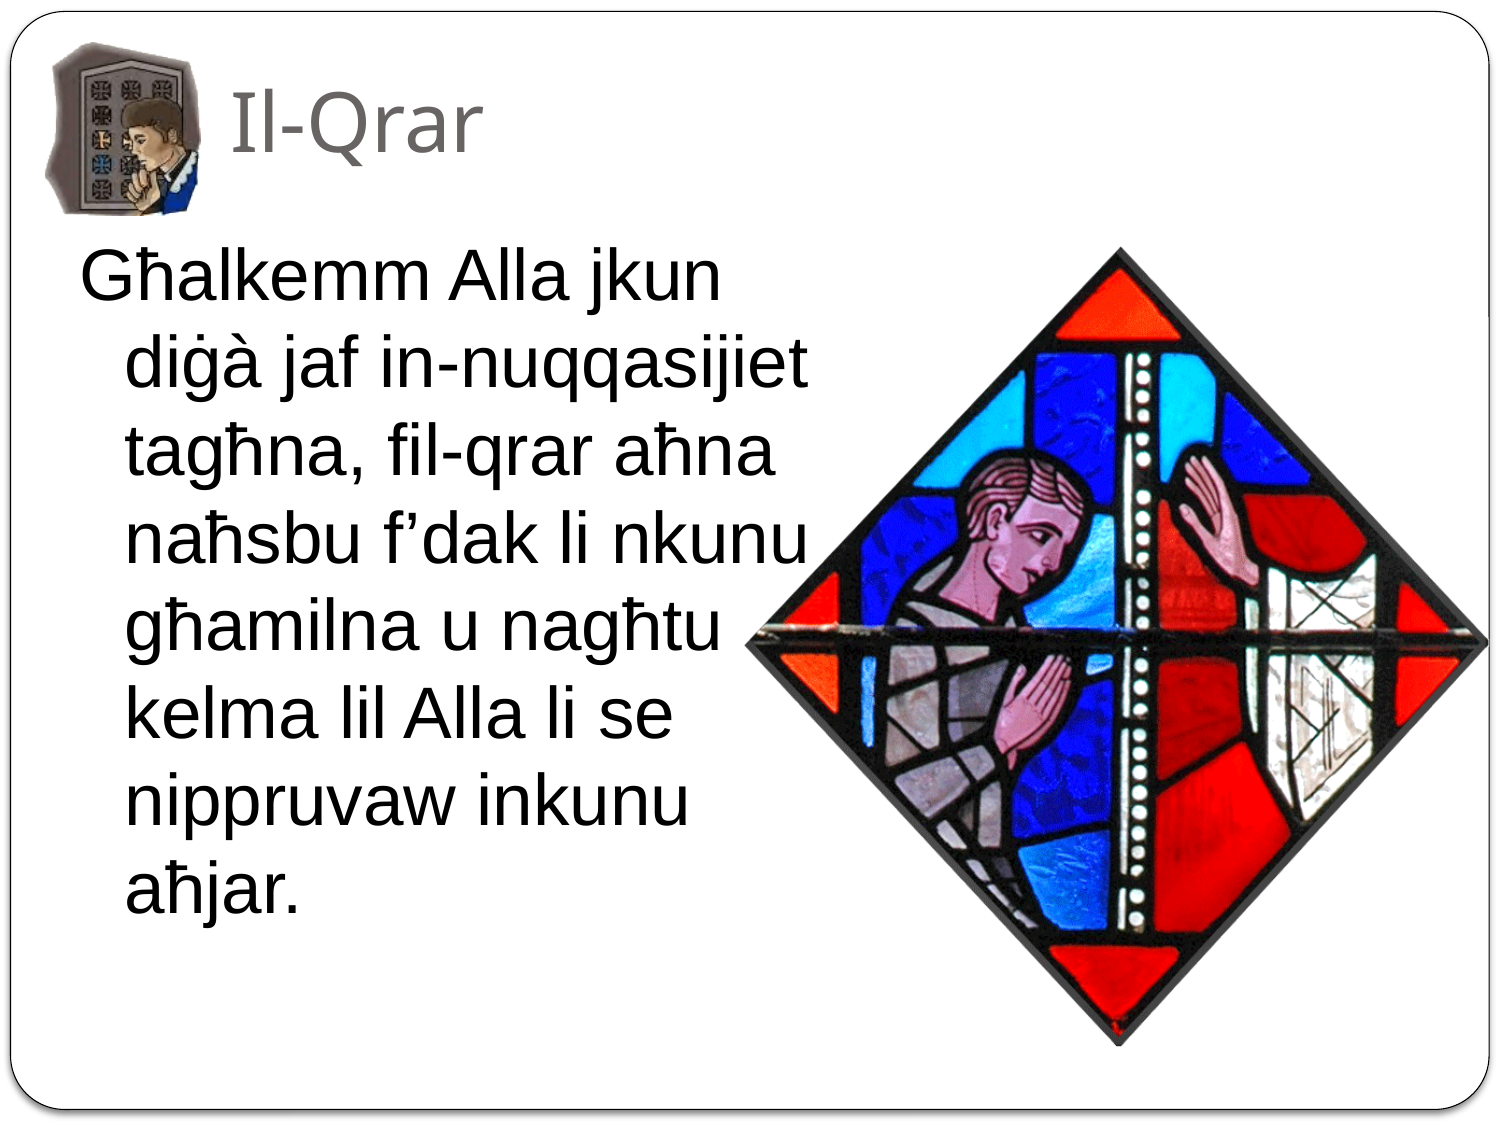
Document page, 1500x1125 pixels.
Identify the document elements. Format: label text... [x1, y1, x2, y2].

picture [41, 42, 201, 216]
title Il-Qrar [205, 45, 1425, 185]
picture [729, 231, 1500, 1059]
list Għalkemm Alla jkun diġà jaf in-nuqqasijiet tagħna, fil-qrar aħna naħsbu f’dak li nkunu għamilna u nagħtu kelma lil Alla li se nippruvaw inkunu aħjar. [64, 219, 833, 1059]
